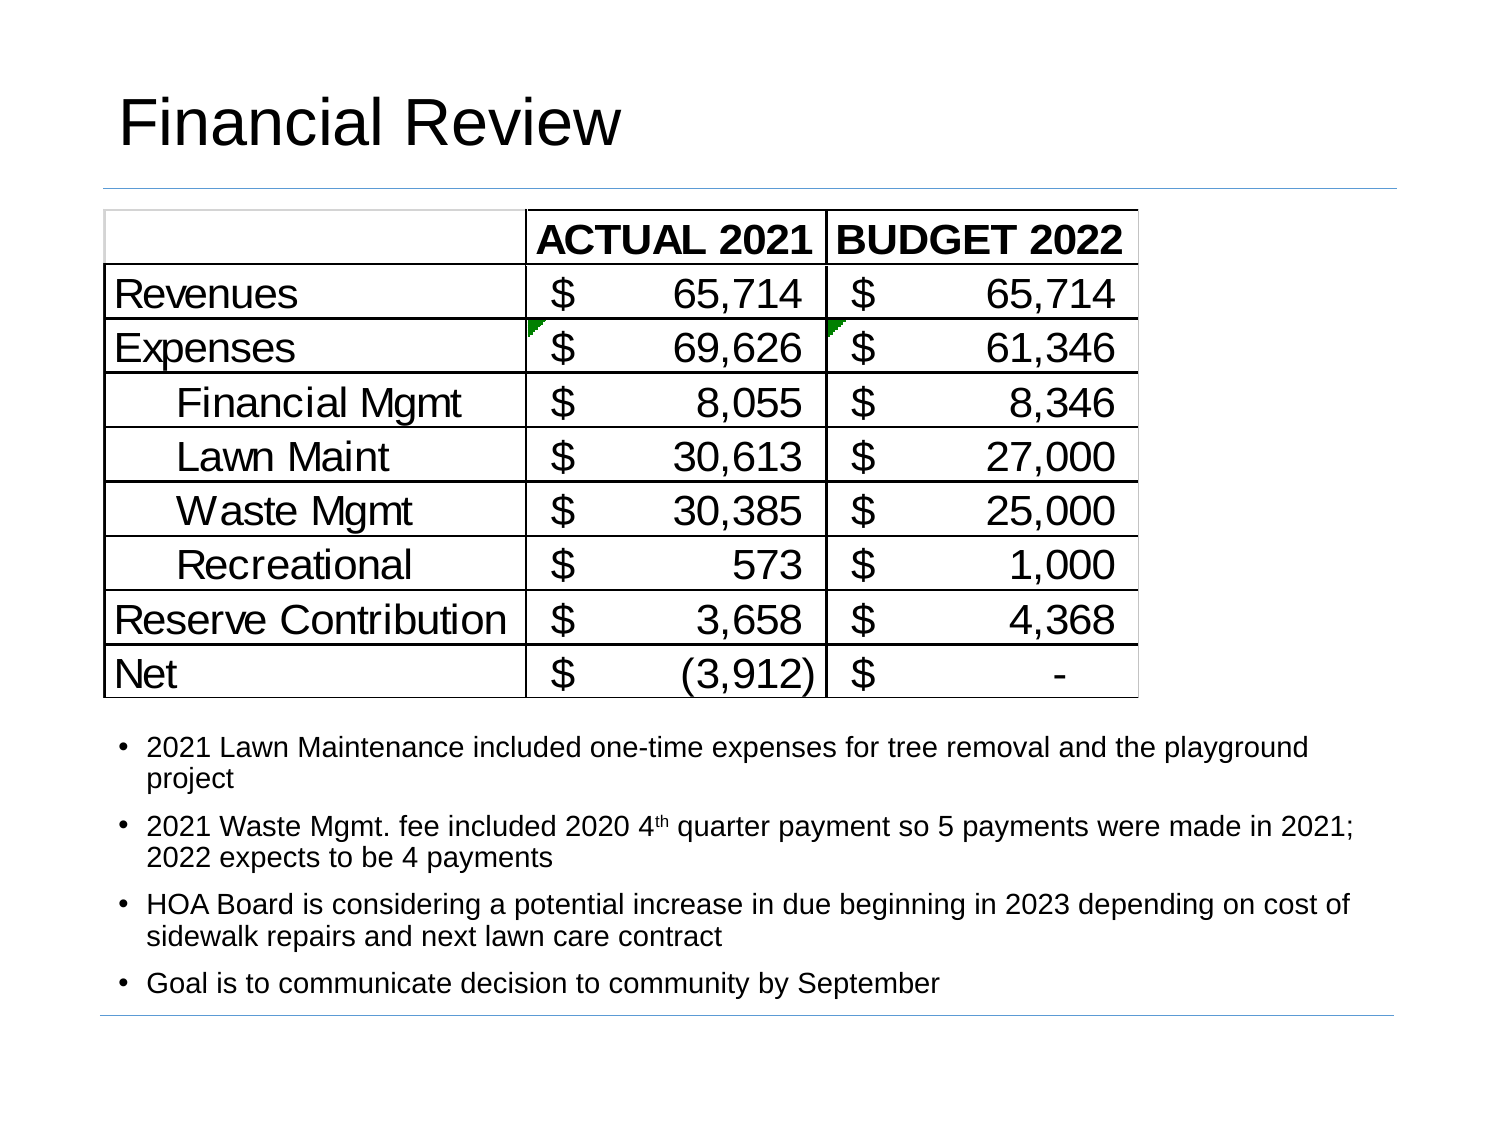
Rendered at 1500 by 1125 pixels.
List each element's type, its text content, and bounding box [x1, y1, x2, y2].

title Financial Review [103, 59, 1398, 188]
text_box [103, 208, 1141, 700]
text_box 2021 Lawn Maintenance included one-time expenses for tree removal and the playground project 2021 Waste Mgmt. fee included 2020 4th quarter payment so 5 payments were made in 2021; 2022 expects to be 4 payments HOA Board is considering a potential increase in due beginning in 2023 depending on cost of sidewalk repairs and next lawn care contract Goal is to communicate decision to community by September [103, 725, 1398, 1000]
